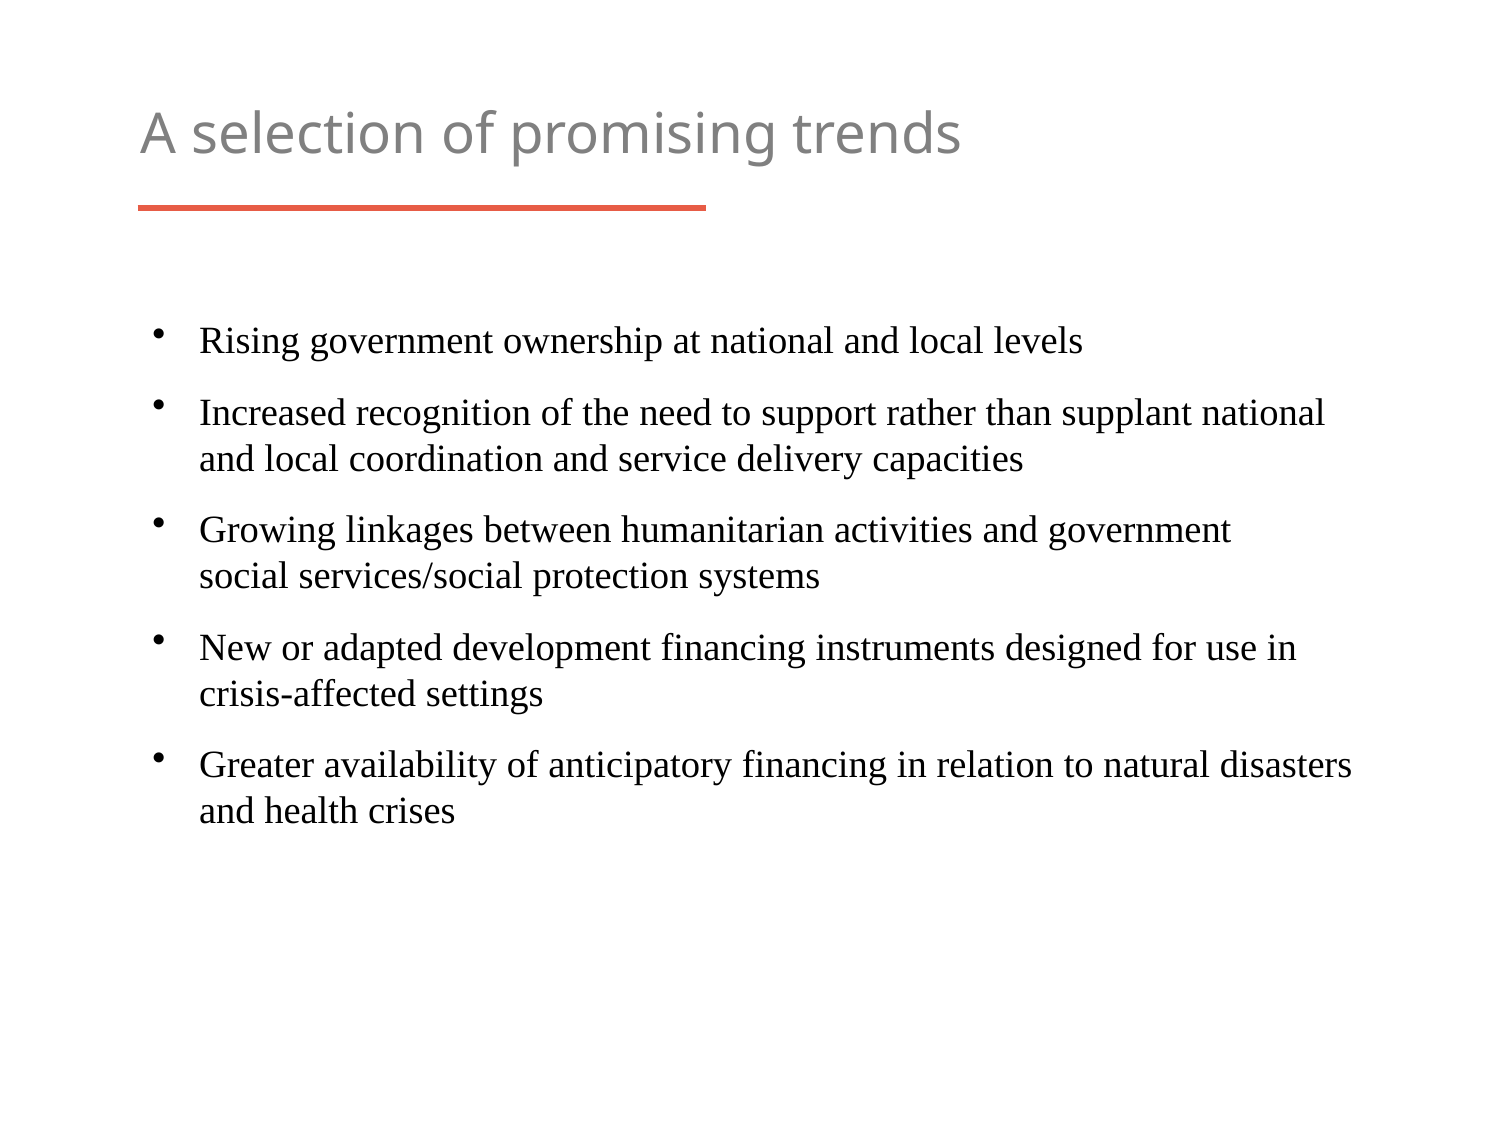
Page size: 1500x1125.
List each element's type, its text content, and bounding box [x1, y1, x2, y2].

text_box A selection of promising trends [137, 94, 1312, 168]
text_box Rising government ownership at national and local levels Increased recognition of the need to support rather than supplant national and local coordination and service delivery capacities Growing linkages between humanitarian activities and government social services/social protection systems New or adapted development financing instruments designed for use in crisis-affected settings Greater availability of anticipatory financing in relation to natural disasters and health crises [137, 307, 1383, 839]
